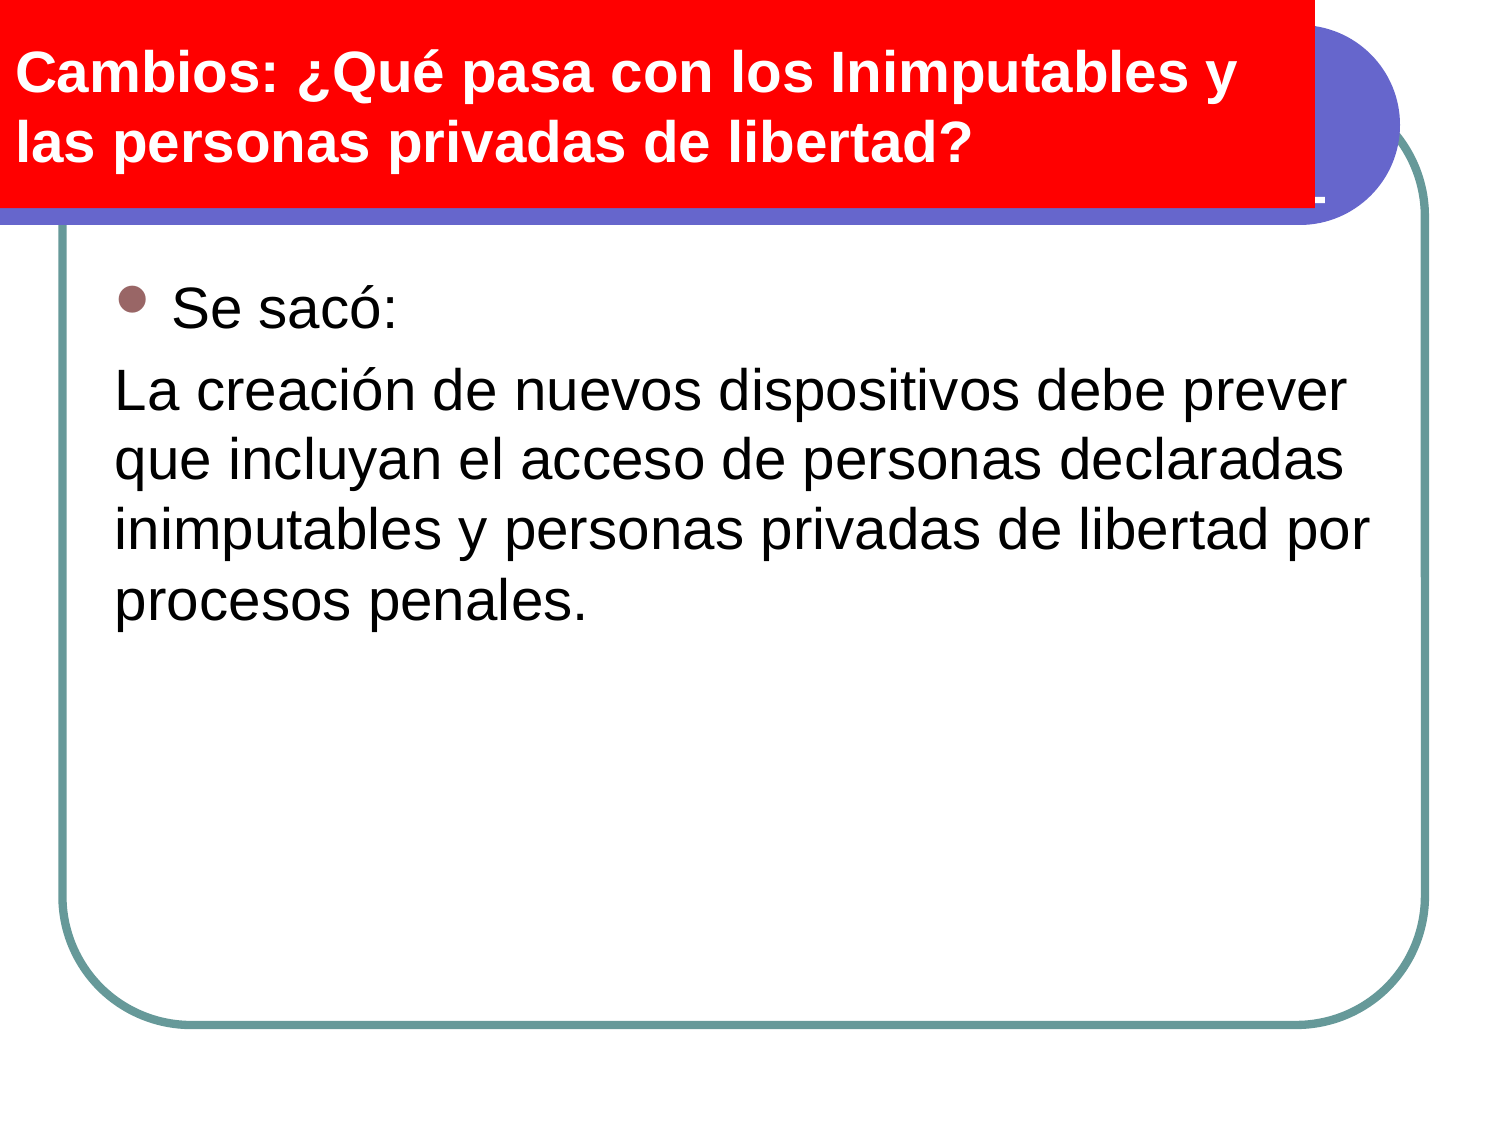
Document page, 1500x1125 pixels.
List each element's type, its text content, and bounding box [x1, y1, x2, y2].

list Se sacó: La creación de nuevos dispositivos debe prever que incluyan el acceso de personas declaradas inimputables y personas privadas de libertad por procesos penales. [99, 262, 1401, 988]
title Cambios: ¿Qué pasa con los Inimputables y las personas privadas de libertad? [0, 0, 1316, 209]
